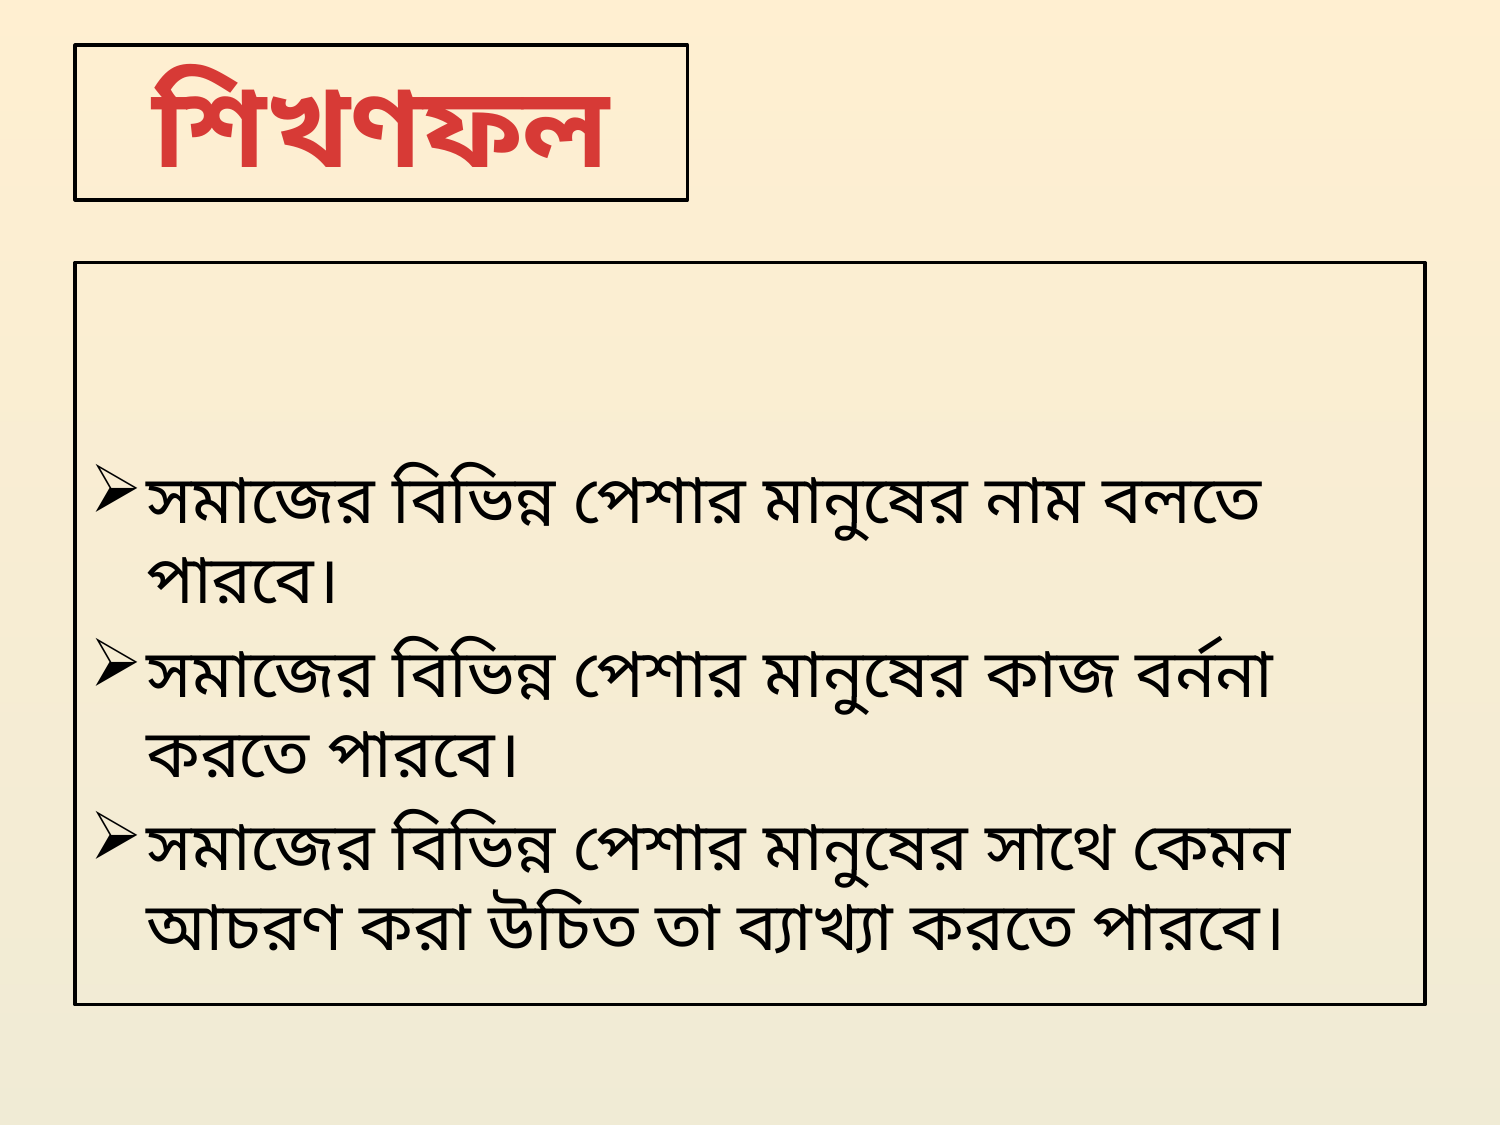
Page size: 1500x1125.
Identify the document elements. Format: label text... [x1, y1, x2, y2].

title শিখণফল [75, 45, 688, 200]
list সমাজের বিভিন্ন পেশার মানুষের নাম বলতে পারবে। সমাজের বিভিন্ন পেশার মানুষের কাজ বর্ননা করতে পারবে। সমাজের বিভিন্ন পেশার মানুষের সাথে কেমন আচরণ করা উচিত তা ব্যাখ্যা করতে পারবে। [75, 262, 1425, 1005]
